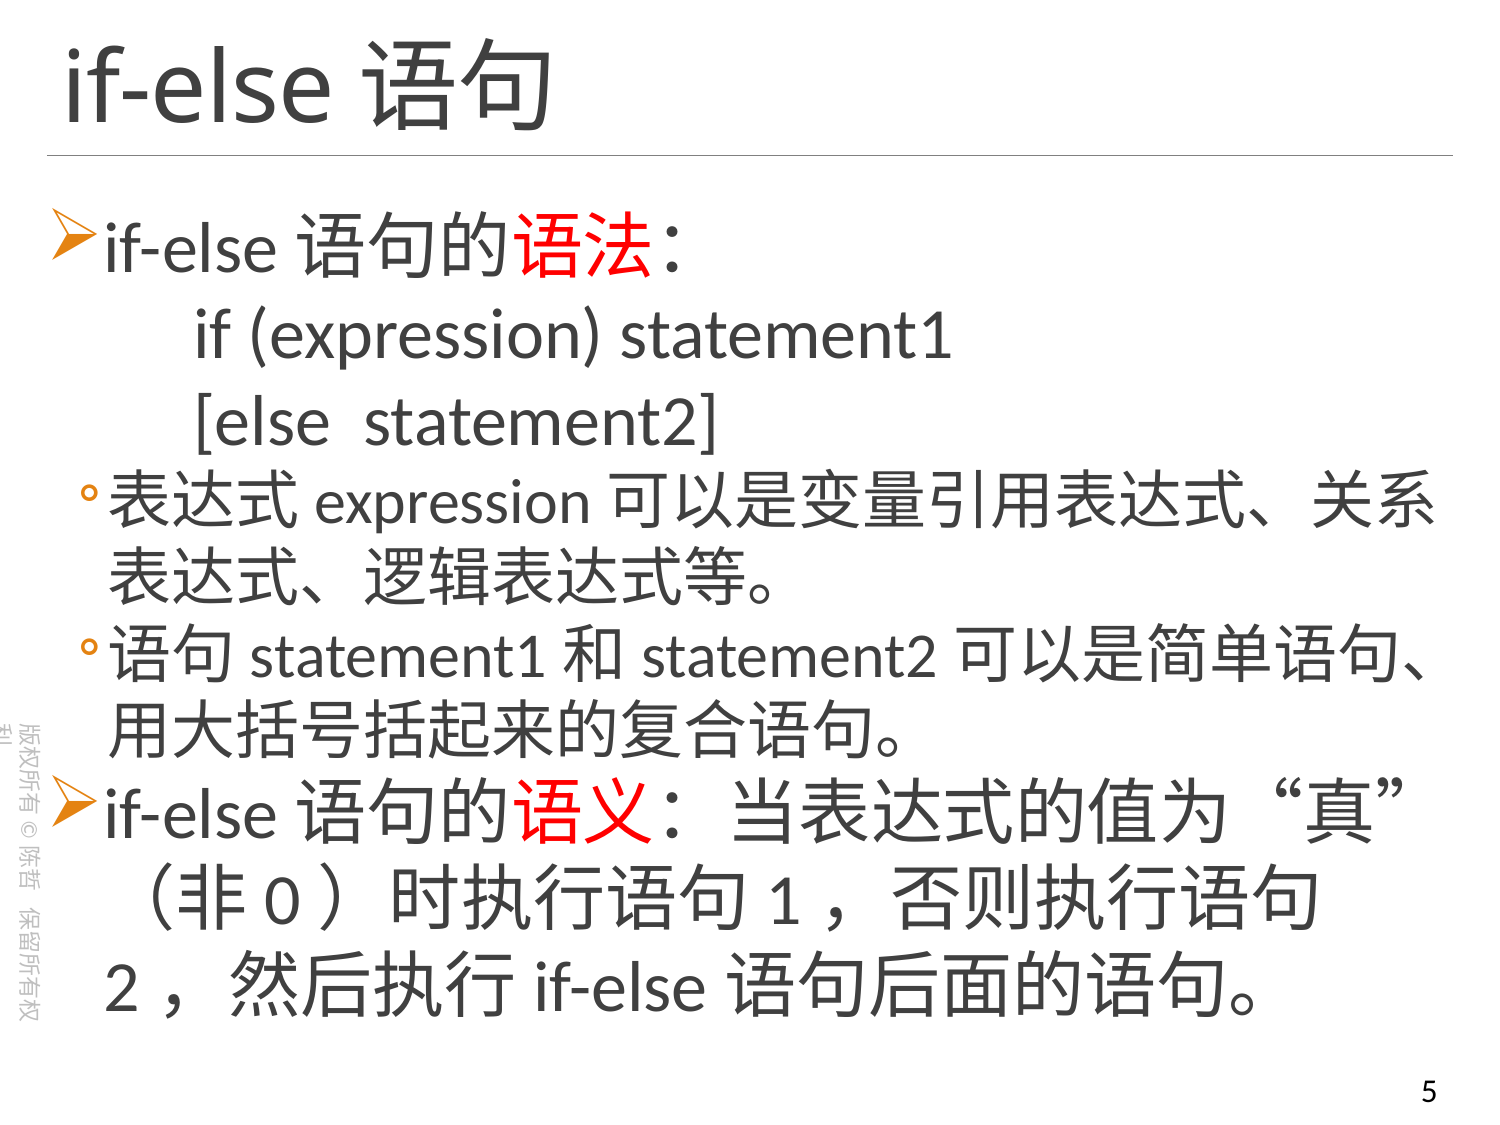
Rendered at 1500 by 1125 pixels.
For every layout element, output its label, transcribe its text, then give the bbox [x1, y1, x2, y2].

list if-else语句的语法： if (expression) statement1 [else statement2] 表达式expression可以是变量引用表达式、关系表达式、逻辑表达式等。 语句statement1和statement2可以是简单语句、用大括号括起来的复合语句。 if-else语句的语义：当表达式的值为“真” （非0）时执行语句1，否则执行语句2，然后执行if-else语句后面的语句。 [46, 193, 1453, 1045]
slide_number 5 [1291, 1059, 1453, 1120]
title if-else语句 [46, 26, 1453, 151]
